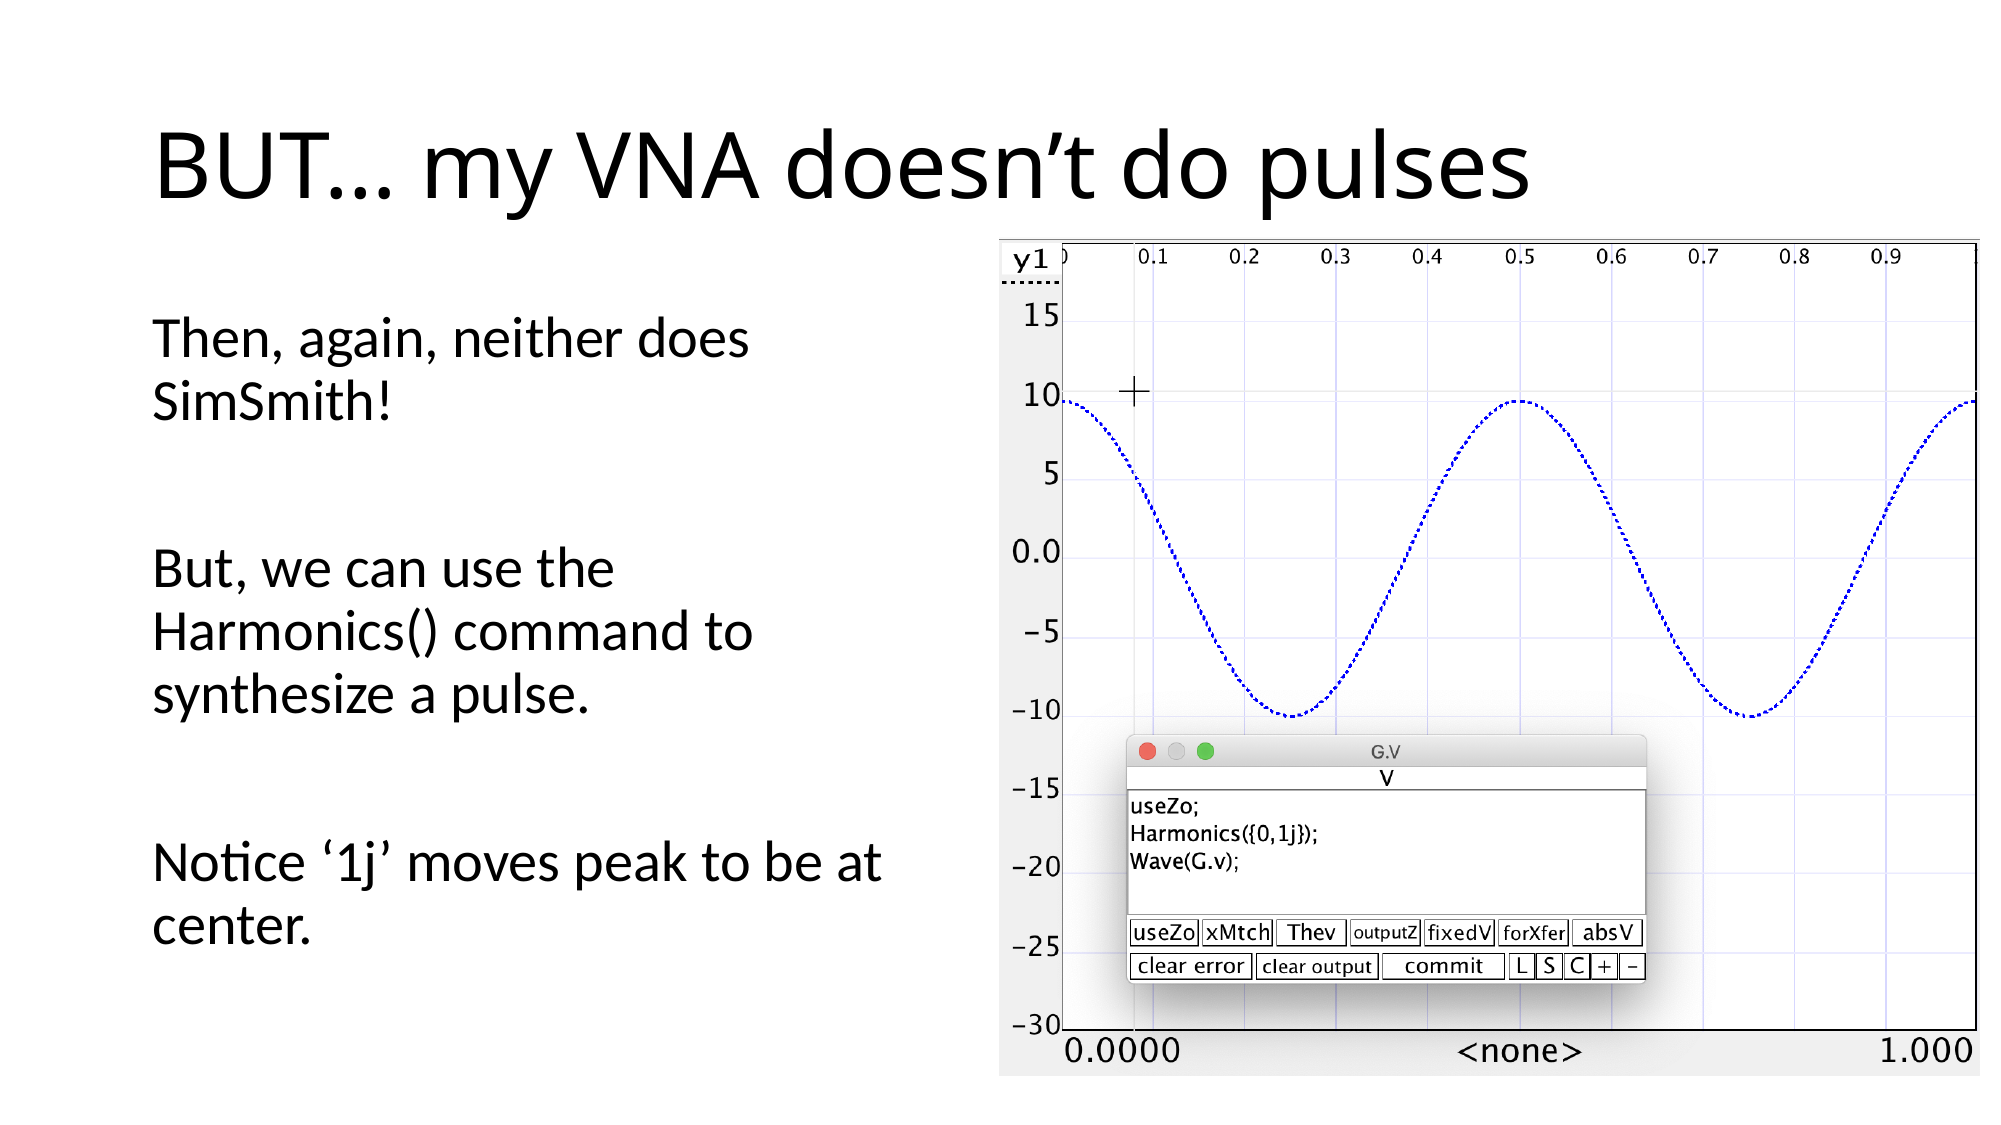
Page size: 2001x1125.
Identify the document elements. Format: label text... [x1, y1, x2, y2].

title BUT… my VNA doesn’t do pulses [137, 59, 1863, 278]
picture [999, 237, 1980, 1076]
list Then, again, neither does SimSmith! But, we can use the Harmonics() command to synthesize a pulse. Notice ‘1j’ moves peak to be at center. [137, 299, 913, 1014]
